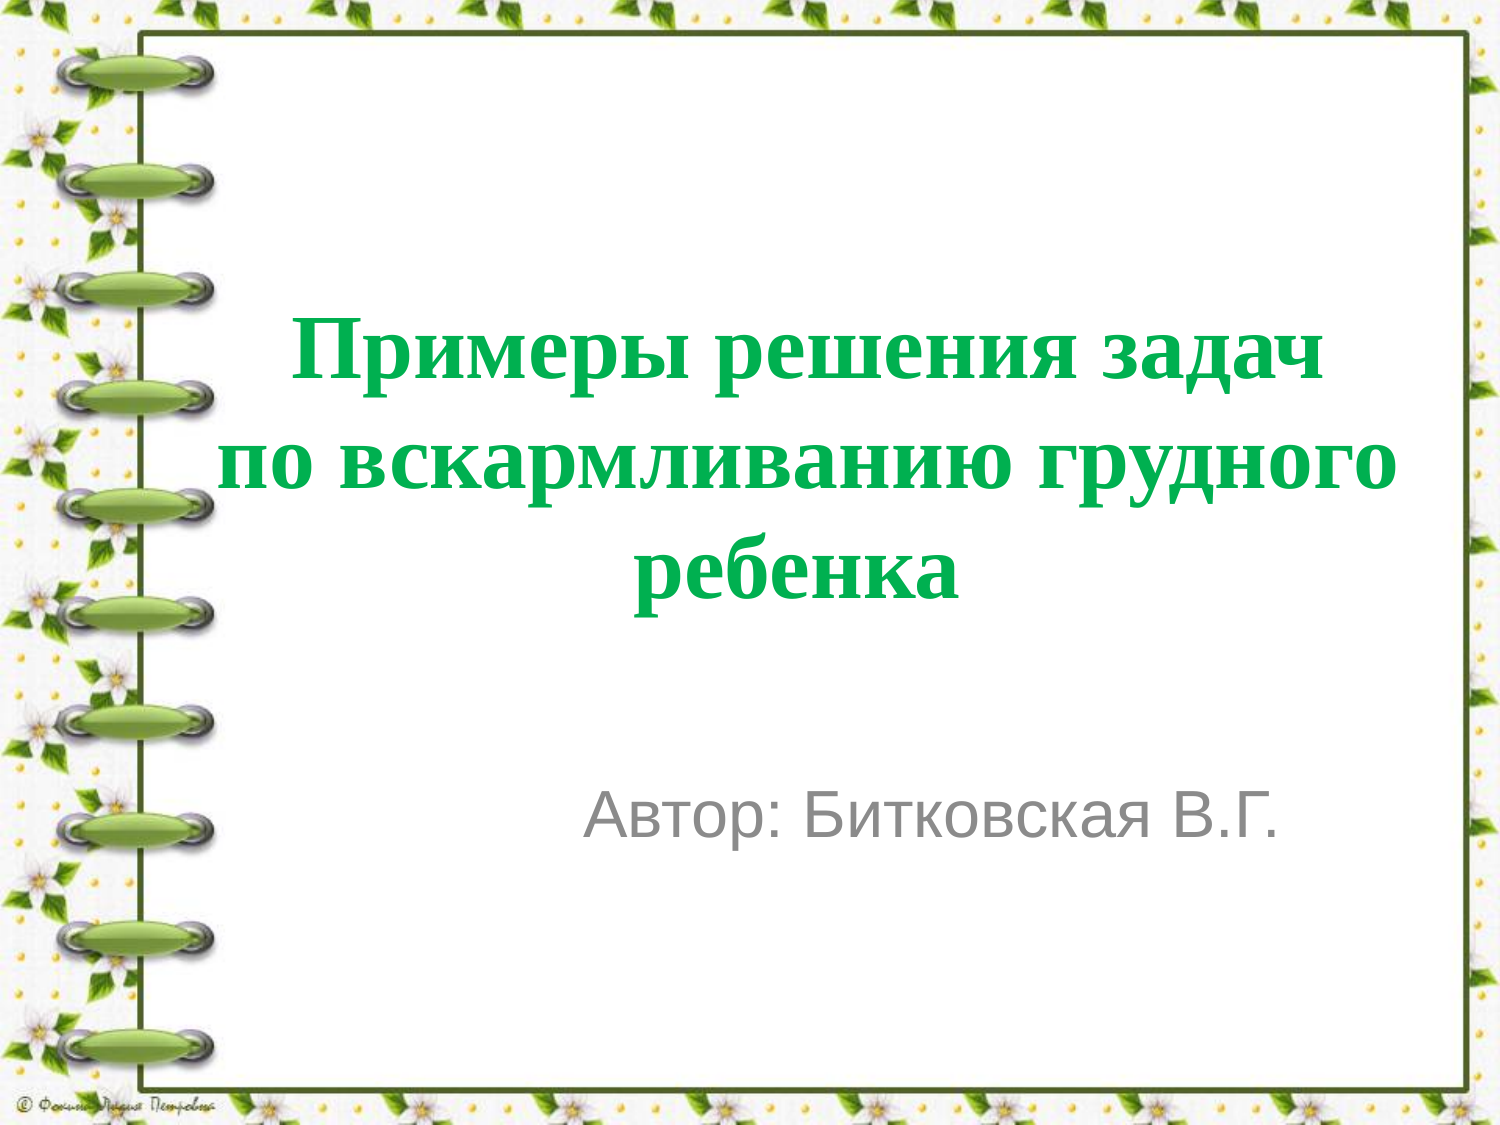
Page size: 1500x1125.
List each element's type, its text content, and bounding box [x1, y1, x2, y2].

title Примеры решения задач по вскармливанию грудного ребенка [171, 278, 1447, 634]
subtitle Автор: Битковская В.Г. [407, 763, 1458, 1051]
picture [0, 0, 1500, 1125]
